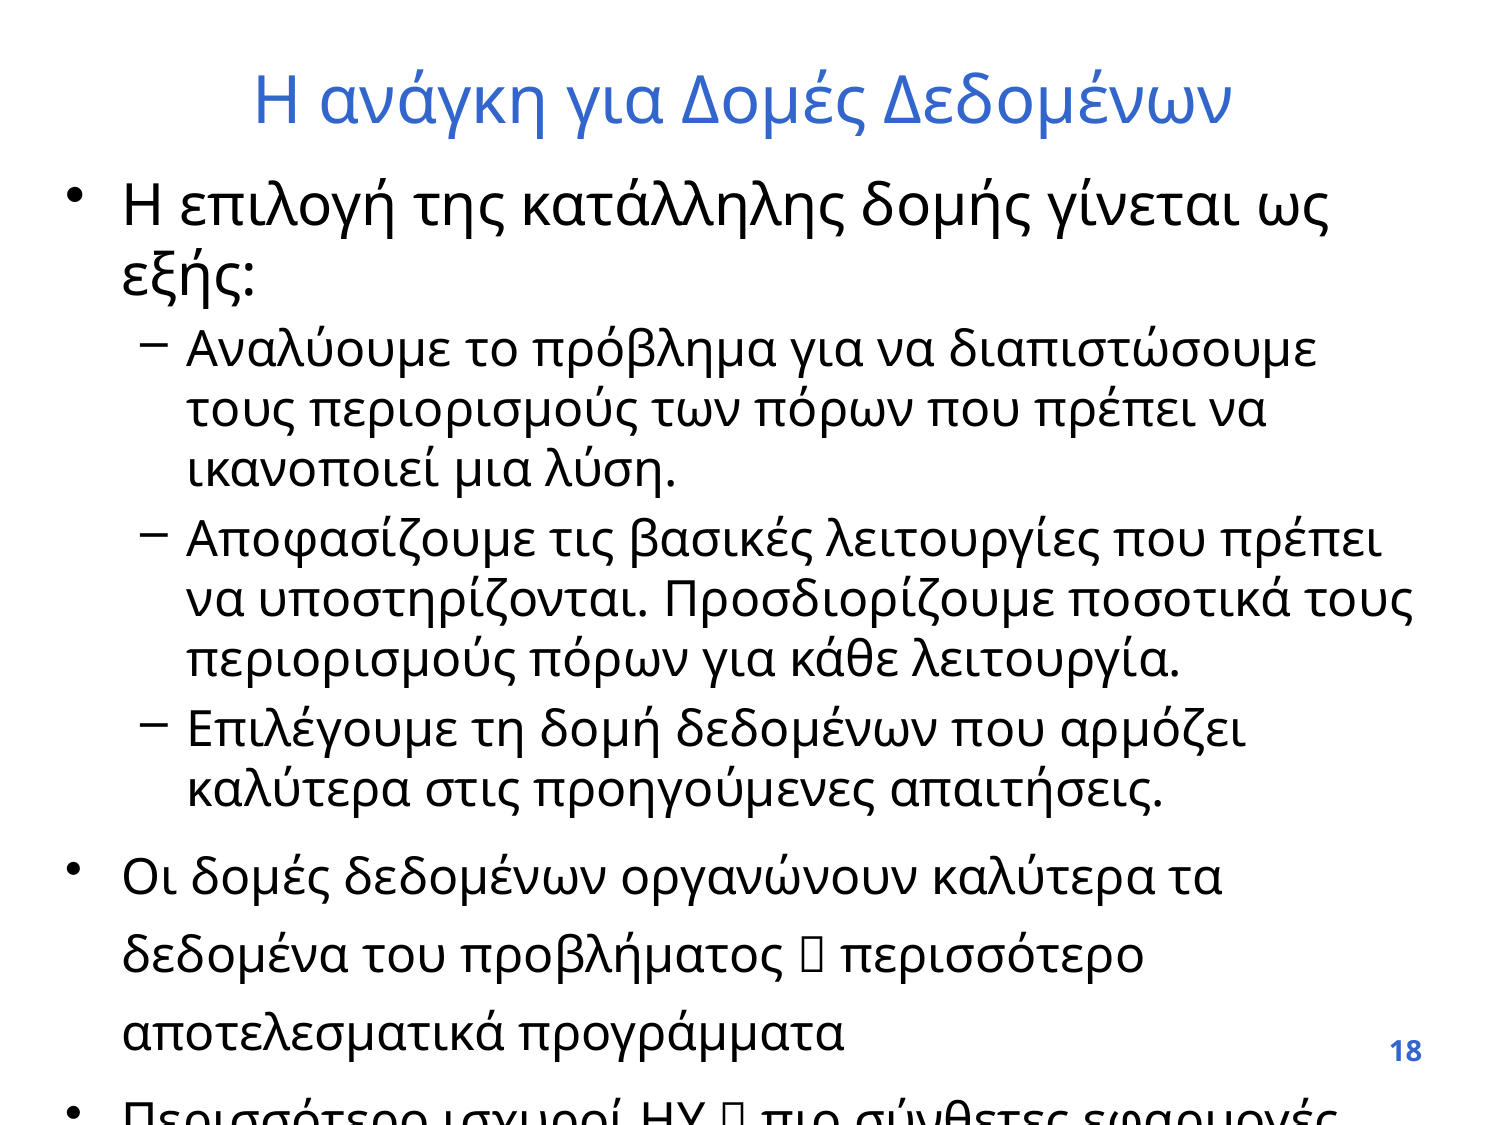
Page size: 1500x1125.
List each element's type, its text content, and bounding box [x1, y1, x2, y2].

slide_number 18 [1249, 1024, 1438, 1101]
list Η επιλογή της κατάλληλης δομής γίνεται ως εξής: Αναλύουμε το πρόβλημα για να διαπιστώσουμε τους περιορισμούς των πόρων που πρέπει να ικανοποιεί μια λύση. Αποφασίζουμε τις βασικές λειτουργίες που πρέπει να υποστηρίζονται. Προσδιορίζουμε ποσοτικά τους περιορισμούς πόρων για κάθε λειτουργία. Επιλέγουμε τη δομή δεδομένων που αρμόζει καλύτερα στις προηγούμενες απαιτήσεις. Οι δομές δεδομένων οργανώνουν καλύτερα τα δεδομένα του προβλήματος  περισσότερο αποτελεσματικά προγράμματα Περισσότερο ισχυροί ΗΥ  πιο σύνθετες εφαρμογές Περισσότερο σύνθετες εφαρμογές  περισσότεροι υπολογισμοί [50, 159, 1450, 1000]
title Η ανάγκη για Δομές Δεδομένων [50, 34, 1438, 159]
